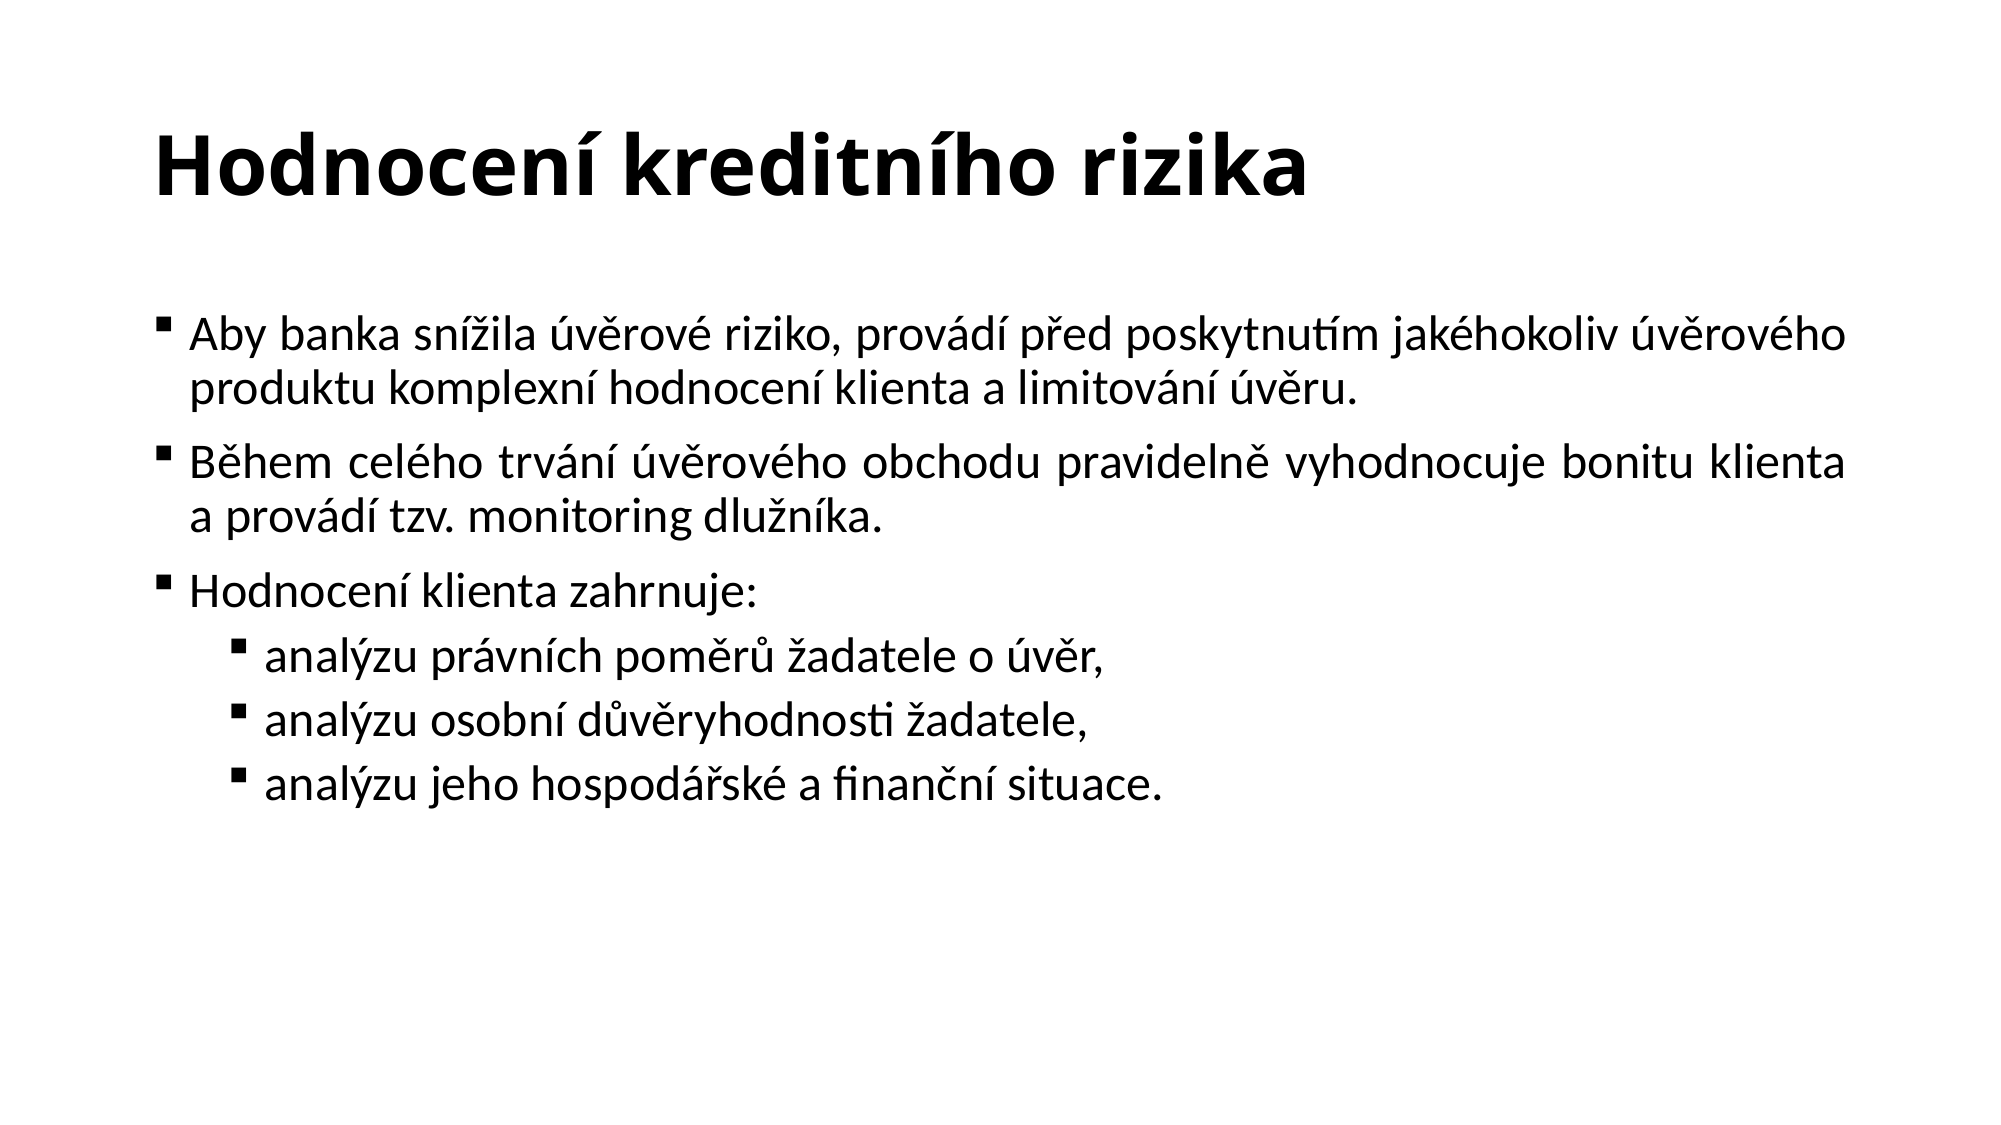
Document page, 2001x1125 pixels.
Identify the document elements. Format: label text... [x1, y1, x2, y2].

title Hodnocení kreditního rizika [137, 59, 1863, 278]
list Aby banka snížila úvěrové riziko, provádí před poskytnutím jakéhokoliv úvěrového produktu komplexní hodnocení klienta a limitování úvěru. Během celého trvání úvěrového obchodu pravidelně vyhodnocuje bonitu klienta a provádí tzv. monitoring dlužníka. Hodnocení klienta zahrnuje: analýzu právních poměrů žadatele o úvěr, analýzu osobní důvěryhodnosti žadatele, analýzu jeho hospodářské a finanční situace. [137, 299, 1863, 1014]
